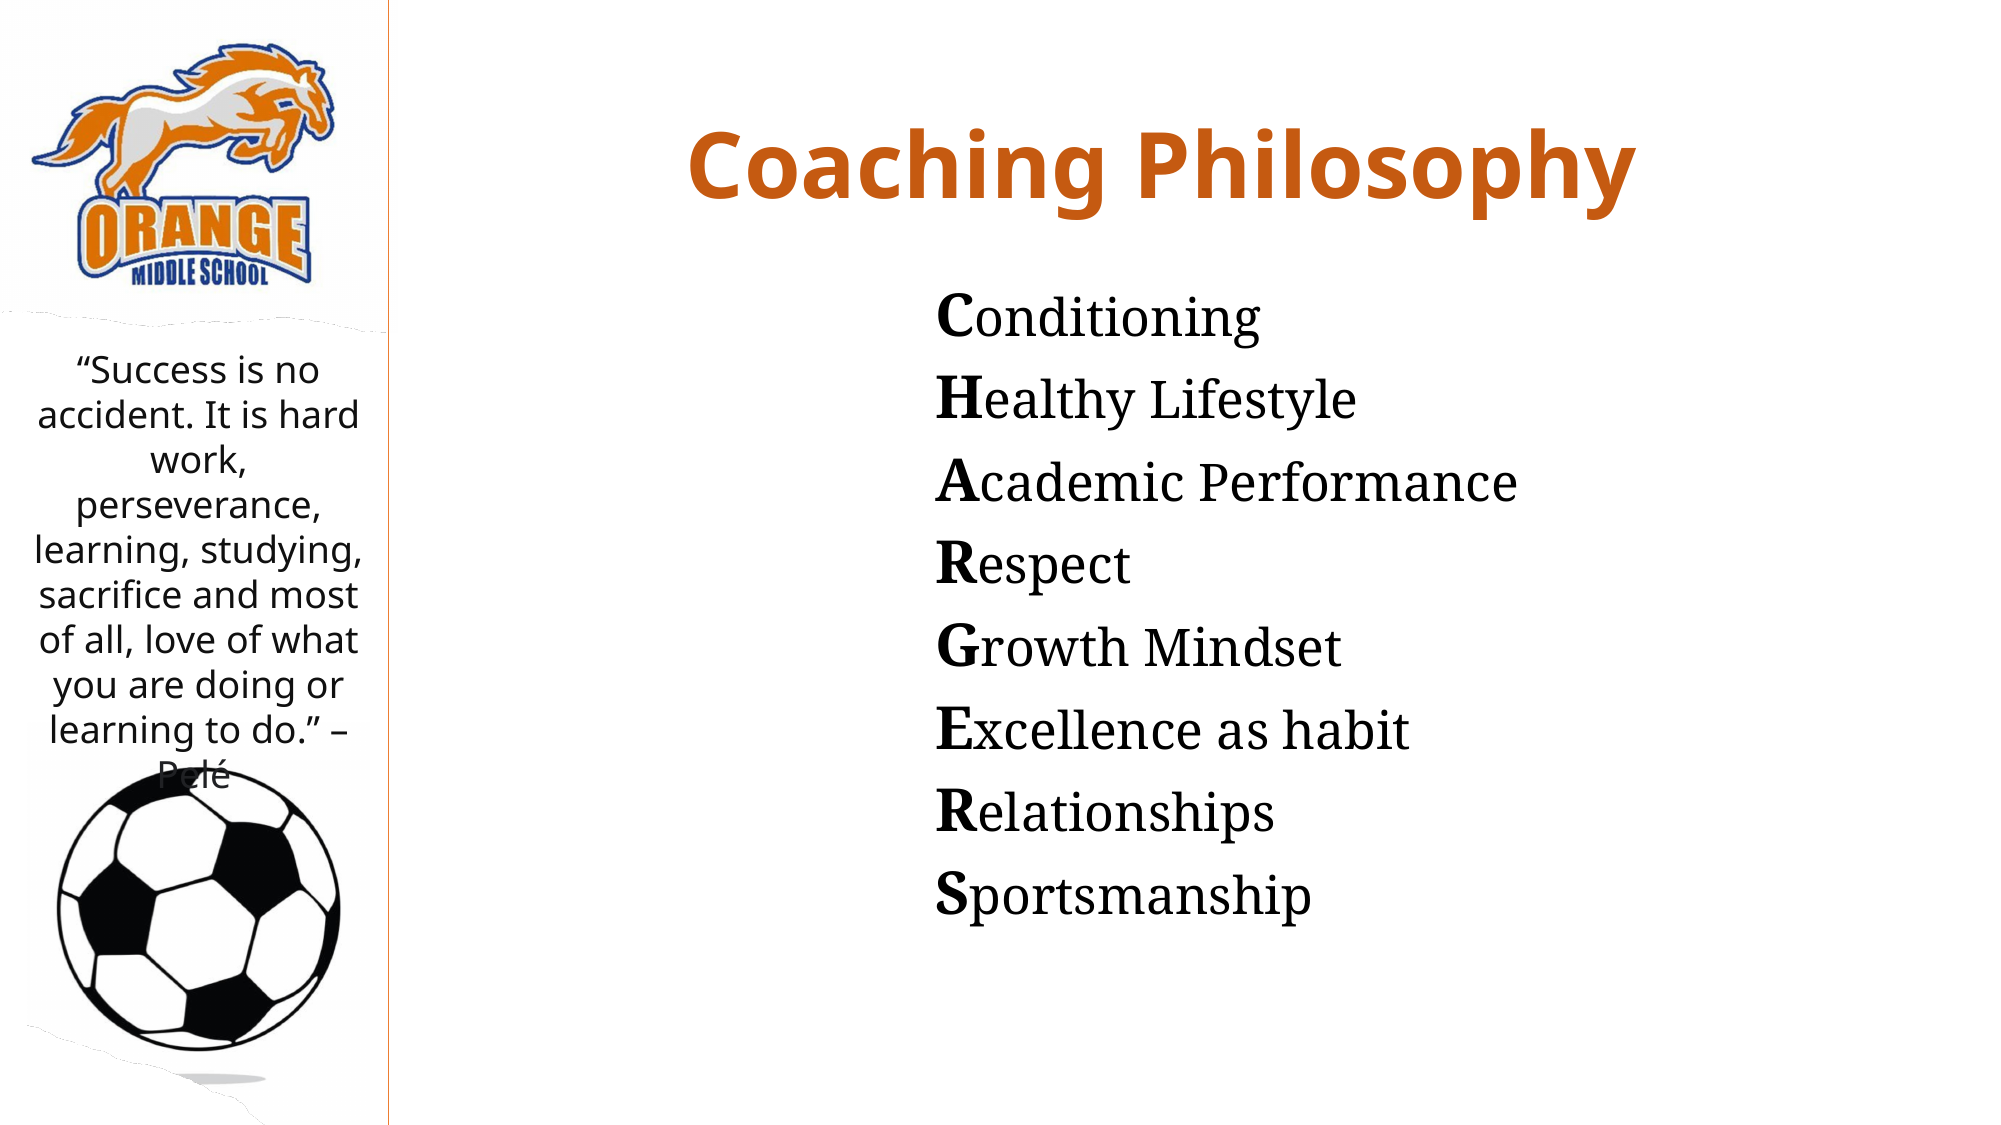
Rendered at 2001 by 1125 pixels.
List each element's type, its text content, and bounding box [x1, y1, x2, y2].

picture [0, 0, 388, 333]
text_box “Success is no accident. It is hard work, perseverance, learning, studying, sacrifice and most of all, love of what you are doing or learning to do.” – Pelé [7, 338, 388, 803]
picture [27, 722, 370, 1125]
picture [389, 0, 398, 333]
list Conditioning Healthy Lifestyle Academic Performance Respect Growth Mindset Excellence as habit Relationships Sportsmanship [920, 277, 1539, 992]
title Coaching Philosophy [460, 59, 1863, 278]
